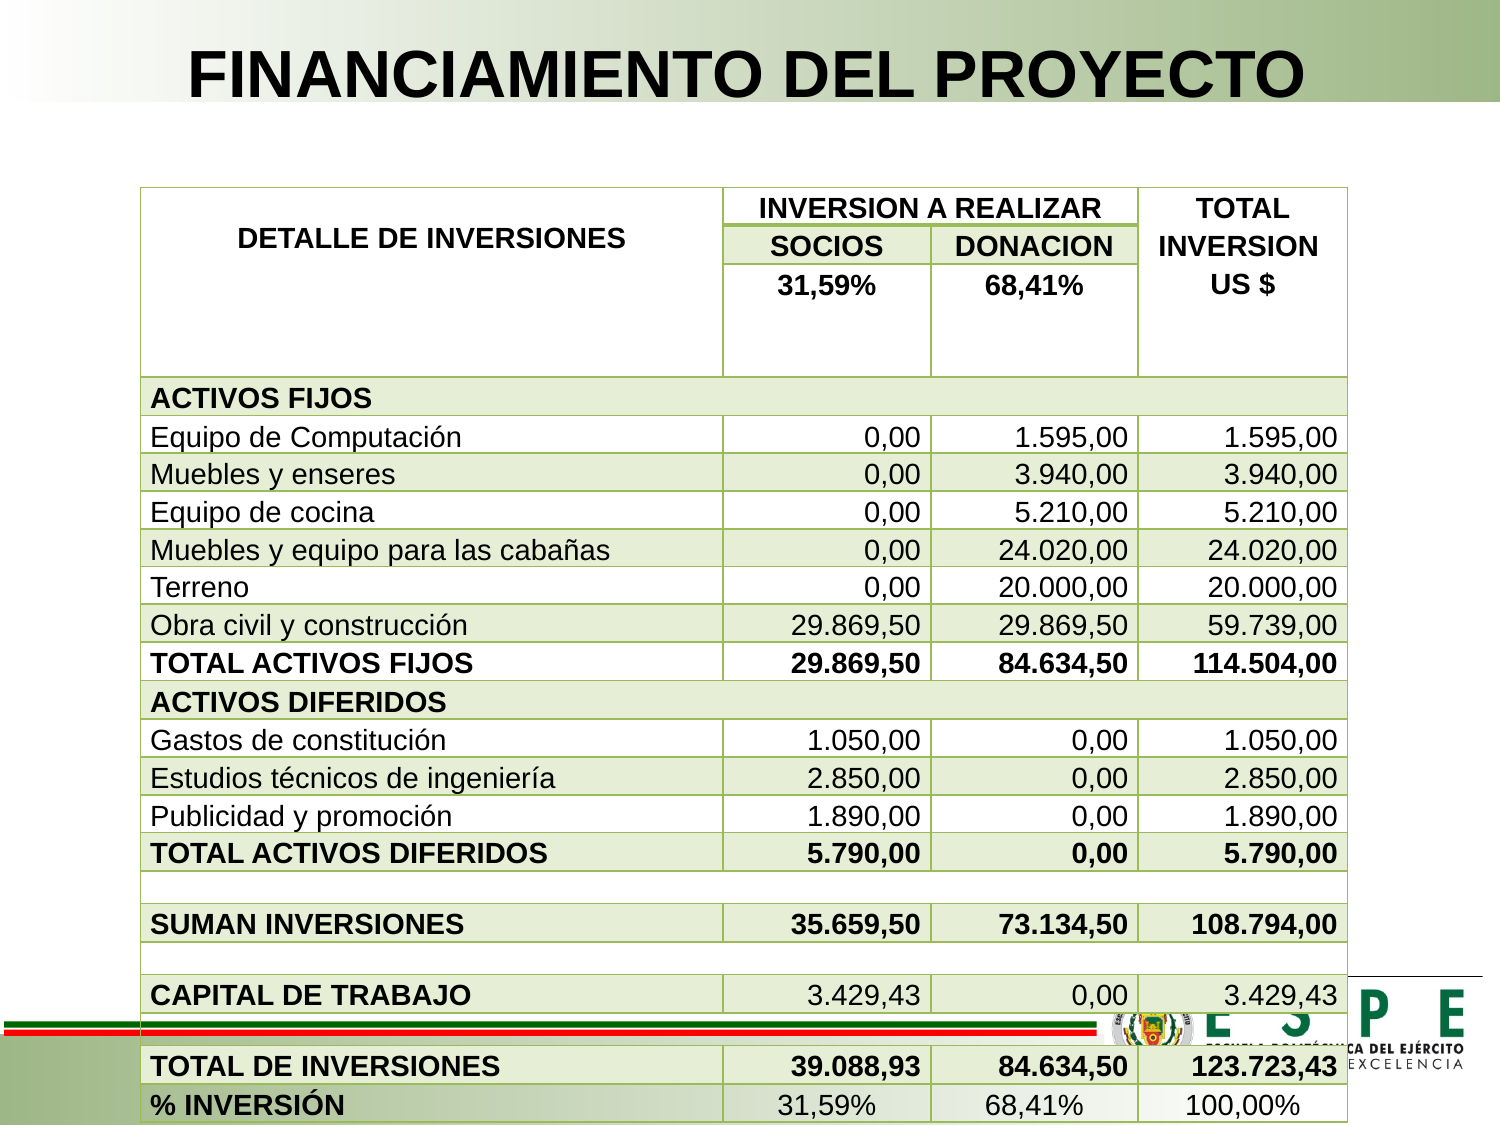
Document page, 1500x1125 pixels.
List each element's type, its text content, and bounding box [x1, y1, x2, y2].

table_cell 5.210,00 [1139, 492, 1347, 528]
table_cell 68,41% [932, 1085, 1137, 1121]
table_cell ACTIVOS FIJOS [141, 378, 1347, 415]
table_cell 2.850,00 [724, 758, 930, 794]
table_cell 29.869,50 [724, 643, 930, 680]
table_cell 73.134,50 [932, 904, 1137, 941]
table_header DETALLE DE INVERSIONES [141, 188, 722, 376]
table_cell 31,59% [724, 265, 930, 376]
table_cell 3.429,43 [724, 975, 930, 1012]
table_cell 20.000,00 [1139, 567, 1347, 603]
table_cell 5.790,00 [1139, 833, 1347, 870]
table_cell 0,00 [724, 454, 930, 490]
table_cell % INVERSIÓN [141, 1085, 722, 1121]
table_cell 3.940,00 [1139, 454, 1347, 490]
table_cell 24.020,00 [932, 530, 1137, 566]
table_header TOTAL INVERSION US $ [1139, 188, 1347, 376]
table_cell 3.940,00 [932, 454, 1137, 490]
table_cell 0,00 [932, 758, 1137, 794]
table_header INVERSION A REALIZAR [724, 188, 1137, 223]
table_cell 39.088,93 [724, 1046, 930, 1083]
table_cell 1.595,00 [1139, 416, 1347, 452]
table_cell 1.890,00 [724, 796, 930, 832]
table_cell 20.000,00 [932, 567, 1137, 603]
table_cell 5.210,00 [932, 492, 1137, 528]
table_cell TOTAL ACTIVOS FIJOS [141, 643, 722, 680]
table_cell 123.723,43 [1139, 1046, 1347, 1083]
table_cell Gastos de constitución [141, 720, 722, 756]
table_cell 0,00 [724, 530, 930, 566]
table_cell Publicidad y promoción [141, 796, 722, 832]
table_cell 1.050,00 [1139, 720, 1347, 756]
table_cell 0,00 [724, 567, 930, 603]
table_cell 59.739,00 [1139, 605, 1347, 641]
table_cell 29.869,50 [932, 605, 1137, 641]
table_cell 5.790,00 [724, 833, 930, 870]
table_cell 84.634,50 [932, 1046, 1137, 1083]
table_cell 0,00 [932, 720, 1137, 756]
table_cell Equipo de cocina [141, 492, 722, 528]
table_cell Muebles y equipo para las cabañas [141, 530, 722, 566]
table_cell 114.504,00 [1139, 643, 1347, 680]
table_cell 0,00 [724, 416, 930, 452]
table_cell [141, 943, 1347, 974]
table_cell 0,00 [932, 796, 1137, 832]
table_cell 29.869,50 [724, 605, 930, 641]
table_cell Equipo de Computación [141, 416, 722, 452]
table_cell 0,00 [932, 975, 1137, 1012]
table_cell TOTAL ACTIVOS DIFERIDOS [141, 833, 722, 870]
table_cell 1.595,00 [932, 416, 1137, 452]
table_cell 108.794,00 [1139, 904, 1347, 941]
table_cell 1.050,00 [724, 720, 930, 756]
table_cell SUMAN INVERSIONES [141, 904, 722, 941]
table_cell 84.634,50 [932, 643, 1137, 680]
table_cell 35.659,50 [724, 904, 930, 941]
table_cell 68,41% [932, 265, 1137, 376]
table_cell Estudios técnicos de ingeniería [141, 758, 722, 794]
table_cell 1.890,00 [1139, 796, 1347, 832]
table_cell TOTAL DE INVERSIONES [141, 1046, 722, 1083]
table_cell ACTIVOS DIFERIDOS [141, 681, 1347, 718]
table_cell DONACION [932, 227, 1137, 263]
table_cell 31,59% [724, 1085, 930, 1121]
table_cell Obra civil y construcción [141, 605, 722, 641]
title FINANCIAMIENTO DEL PROYECTO [82, 23, 1432, 186]
picture [1348, 976, 1483, 1081]
table_cell 0,00 [724, 492, 930, 528]
table_cell [141, 872, 1347, 903]
table_cell Muebles y enseres [141, 454, 722, 490]
table_cell 0,00 [932, 833, 1137, 870]
table_cell 3.429,43 [1139, 975, 1347, 1012]
table_cell 24.020,00 [1139, 530, 1347, 566]
table_cell [141, 1014, 1347, 1045]
table_cell 2.850,00 [1139, 758, 1347, 794]
table_cell Terreno [141, 567, 722, 603]
table_cell SOCIOS [724, 227, 930, 263]
table_cell CAPITAL DE TRABAJO [141, 975, 722, 1012]
table_cell 100,00% [1139, 1085, 1347, 1121]
